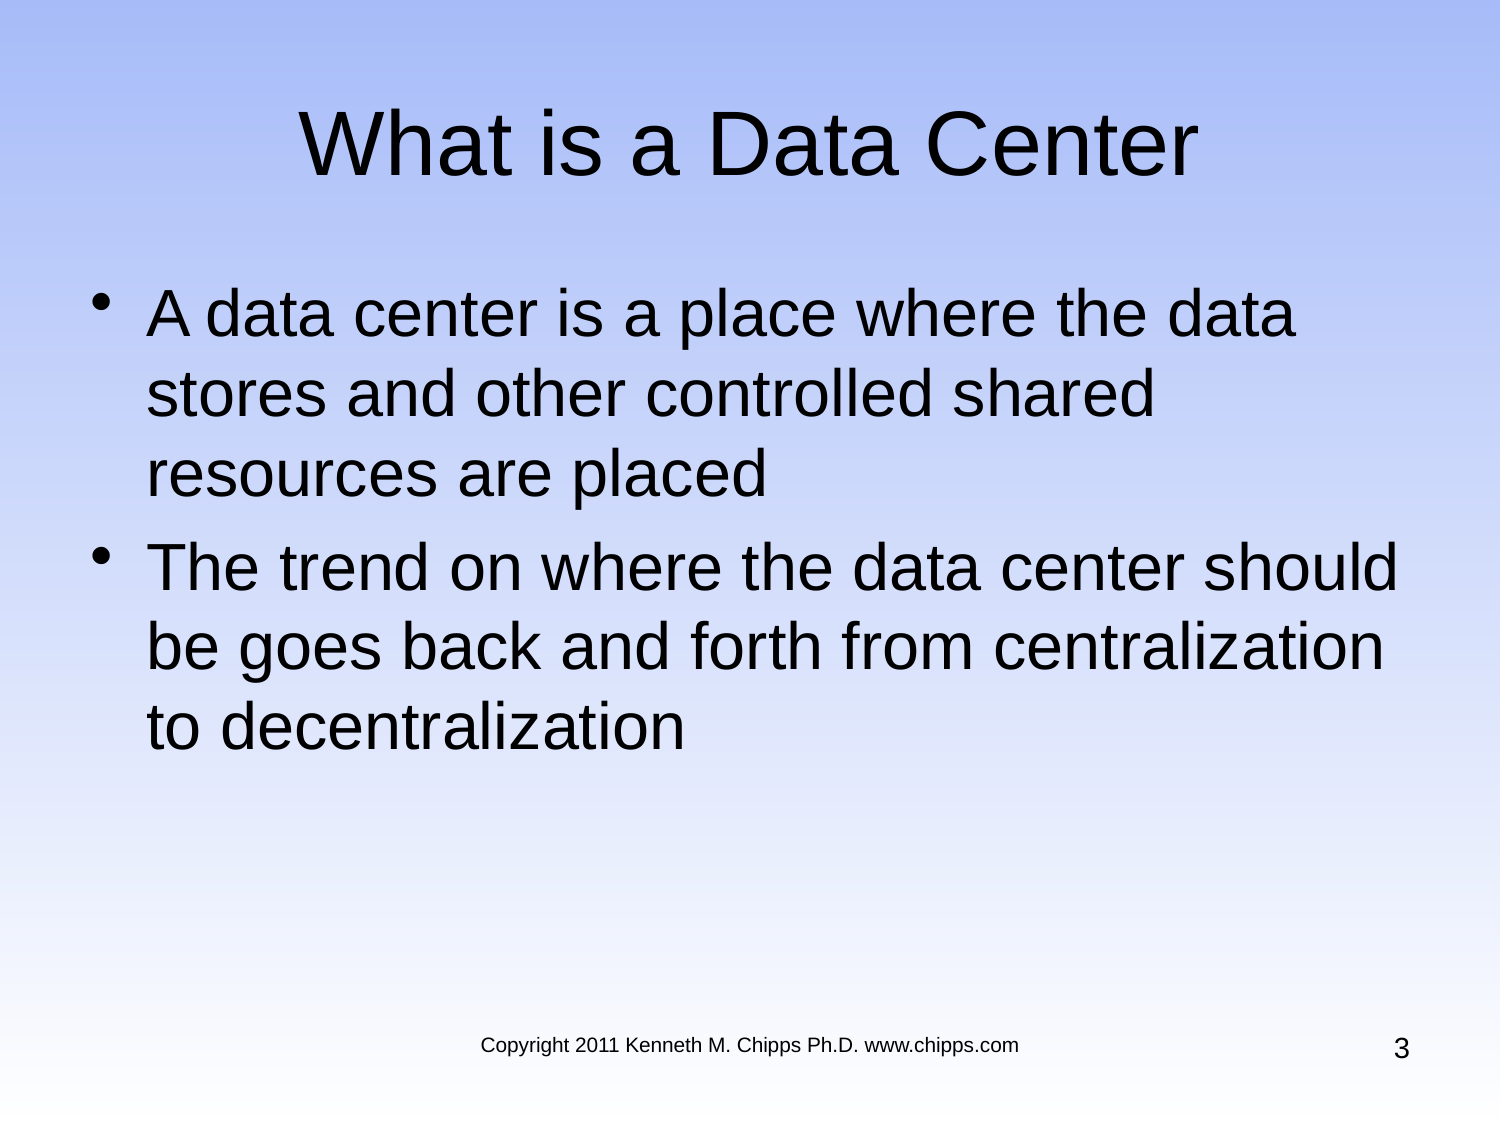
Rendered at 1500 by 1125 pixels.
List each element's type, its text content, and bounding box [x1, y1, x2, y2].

footer Copyright 2011 Kenneth M. Chipps Ph.D. www.chipps.com [449, 1024, 1051, 1103]
slide_number 3 [1074, 1021, 1426, 1101]
title What is a Data Center [75, 45, 1425, 233]
list A data center is a place where the data stores and other controlled shared resources are placed The trend on where the data center should be goes back and forth from centralization to decentralization [75, 262, 1425, 1005]
